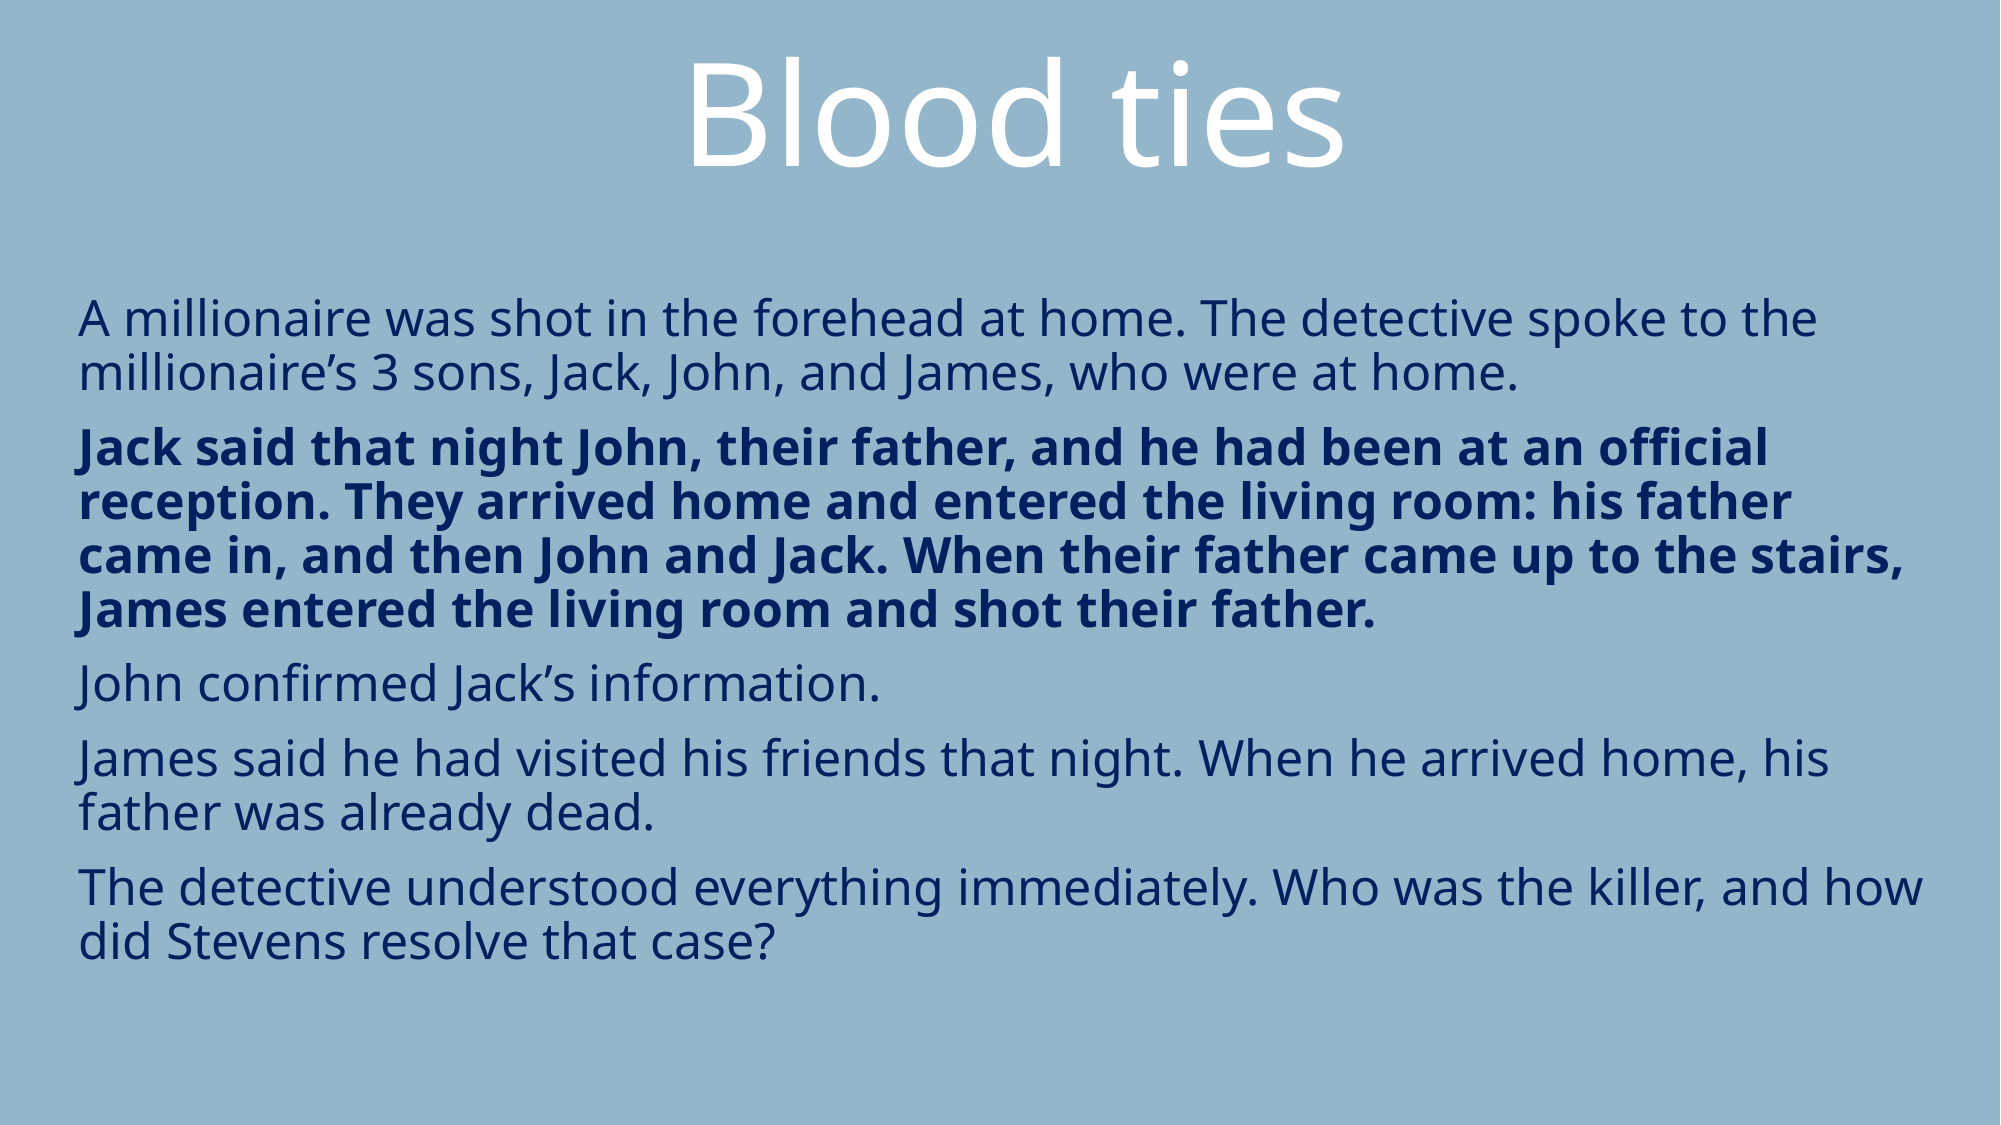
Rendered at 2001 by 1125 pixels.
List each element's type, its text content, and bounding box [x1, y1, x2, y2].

list Blood ties A millionaire was shot in the forehead at home. The detective spoke to the millionaire’s 3 sons, Jack, John, and James, who were at home. Jack said that night John, their father, and he had been at an official reception. They arrived home and entered the living room: his father came in, and then John and Jack. When their father came up to the stairs, James entered the living room and shot their father. John confirmed Jack’s information. James said he had visited his friends that night. When he arrived home, his father was already dead. The detective understood everything immediately. Who was the killer, and how did Stevens resolve that case? [63, 34, 1967, 1100]
